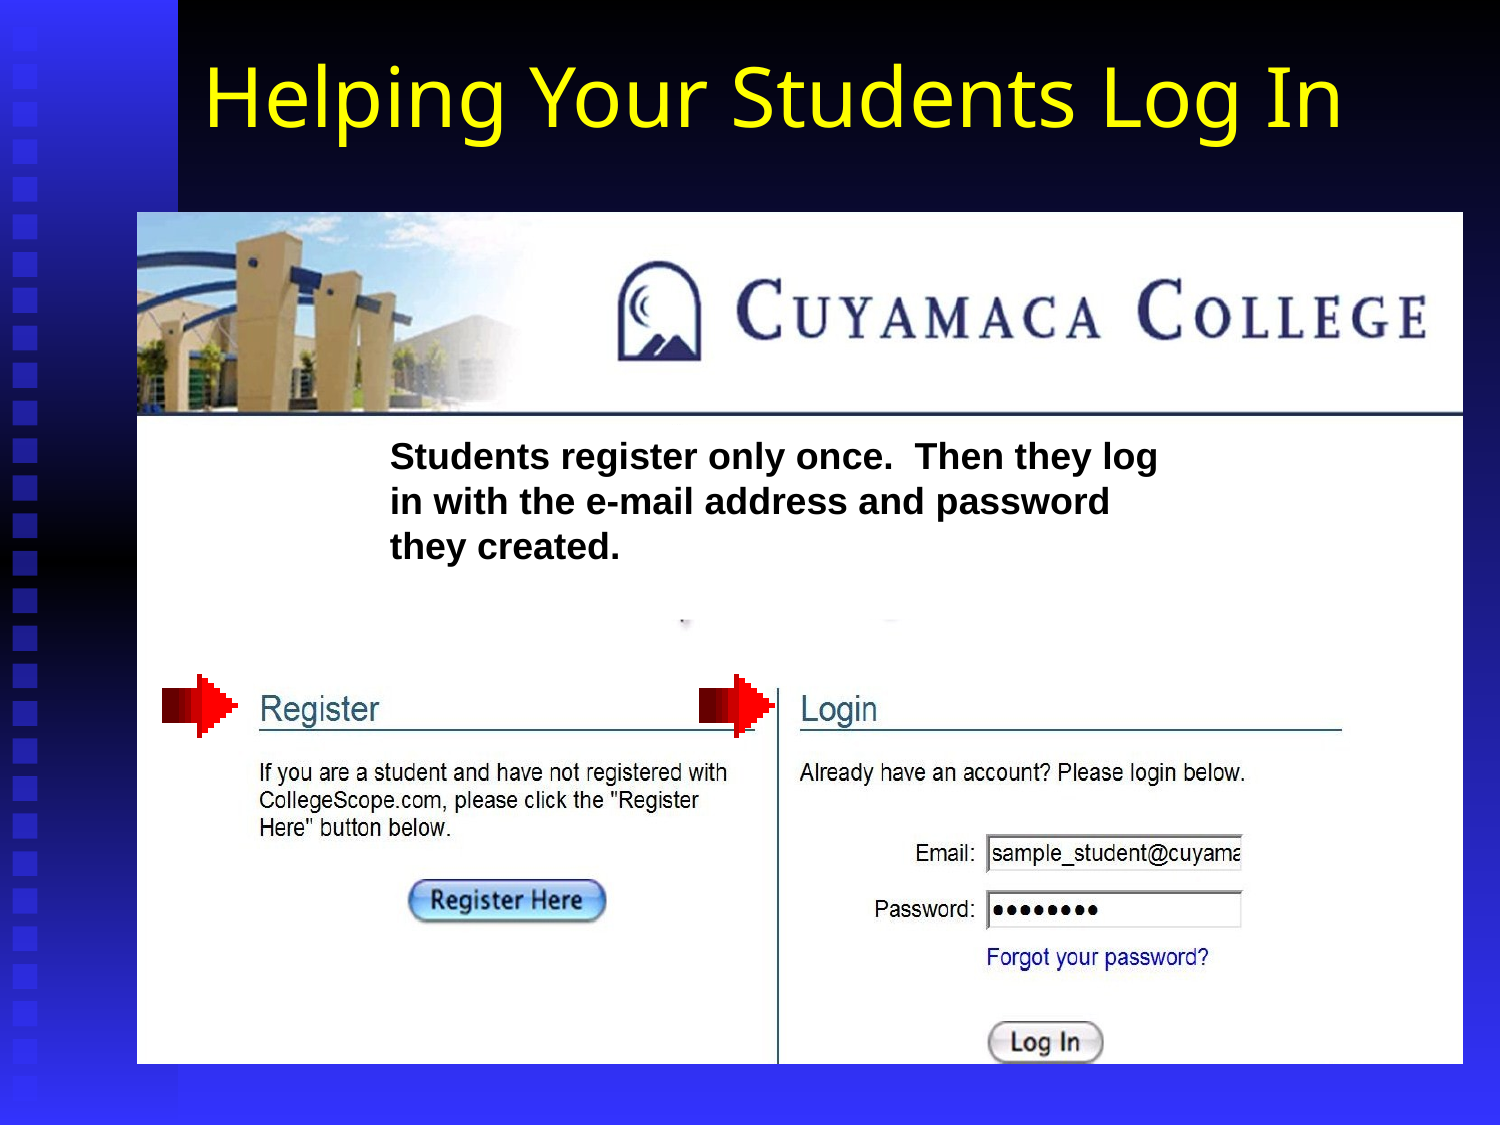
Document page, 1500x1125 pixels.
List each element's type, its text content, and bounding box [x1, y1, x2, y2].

picture [137, 212, 1463, 1064]
title Helping Your Students Log In [187, 0, 1463, 188]
